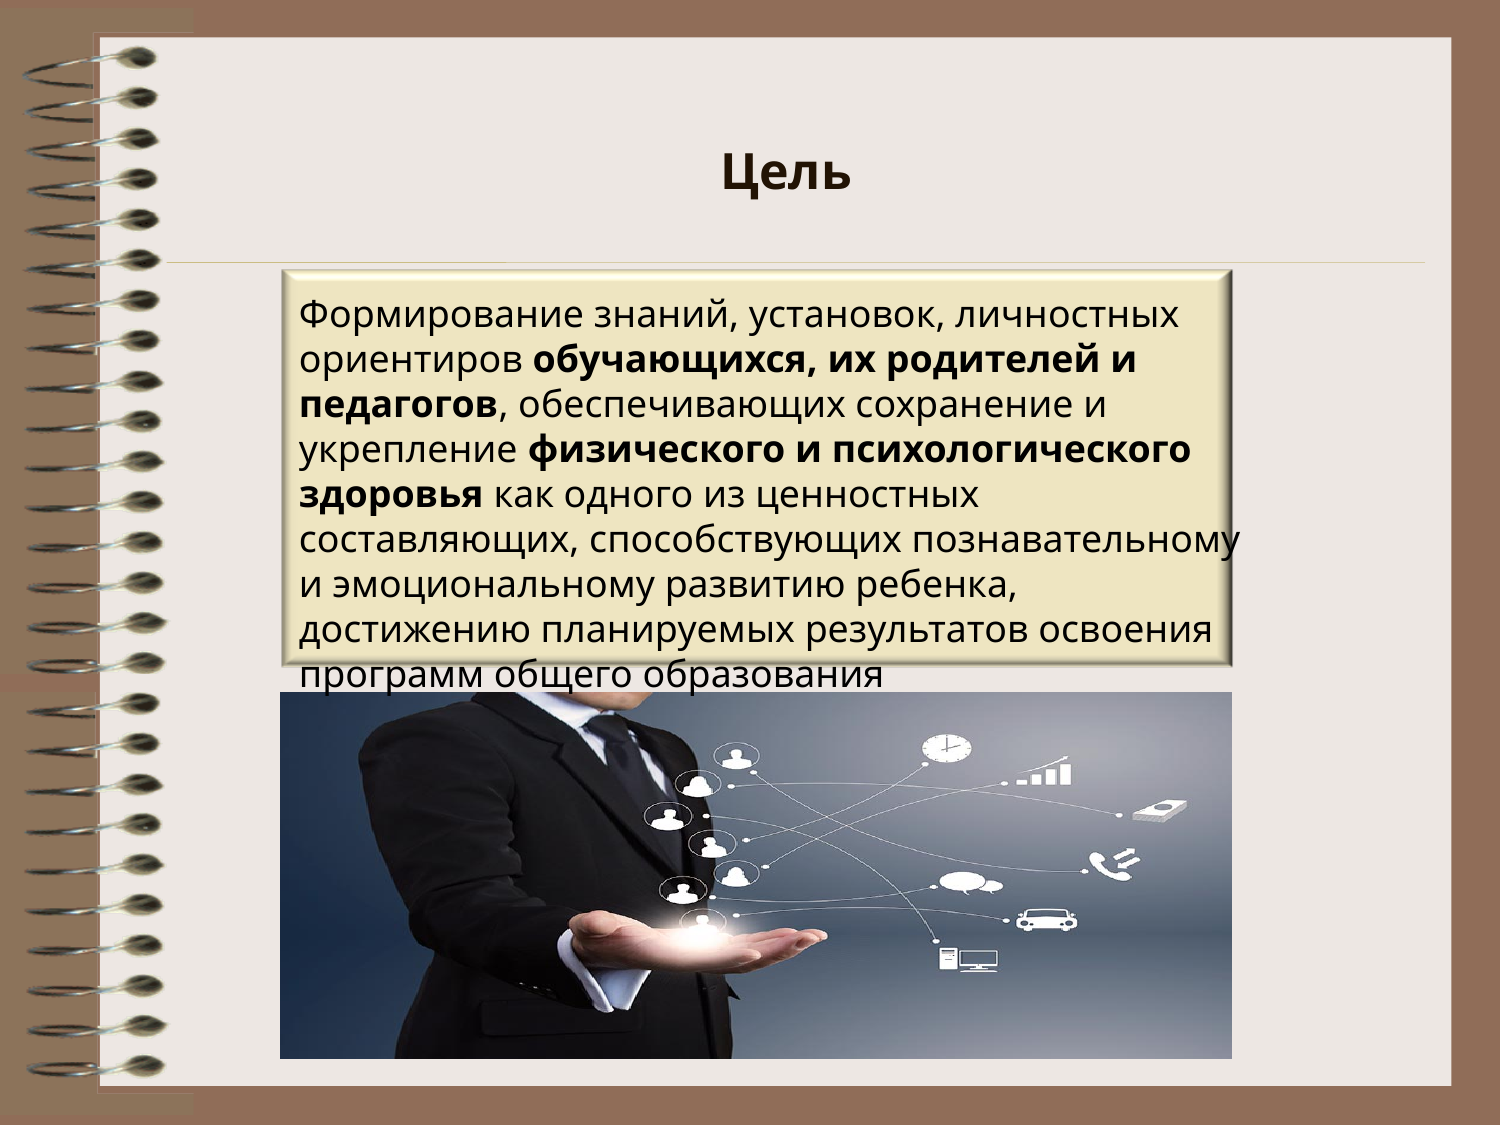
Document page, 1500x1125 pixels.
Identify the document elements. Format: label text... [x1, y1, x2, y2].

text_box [280, 113, 1235, 670]
text_box Формирование знаний, установок, личностных ориентиров обучающихся, их родителей и педагогов, обеспечивающих сохранение и укрепление физического и психологического здоровья как одного из ценностных составляющих, способствующих познавательному и эмоциональному развитию ребенка, достижению планируемых результатов освоения программ общего образования [284, 282, 1270, 702]
title Цель [174, 18, 1426, 251]
picture [280, 692, 1233, 1059]
picture [0, 692, 194, 1115]
picture [0, 8, 194, 674]
